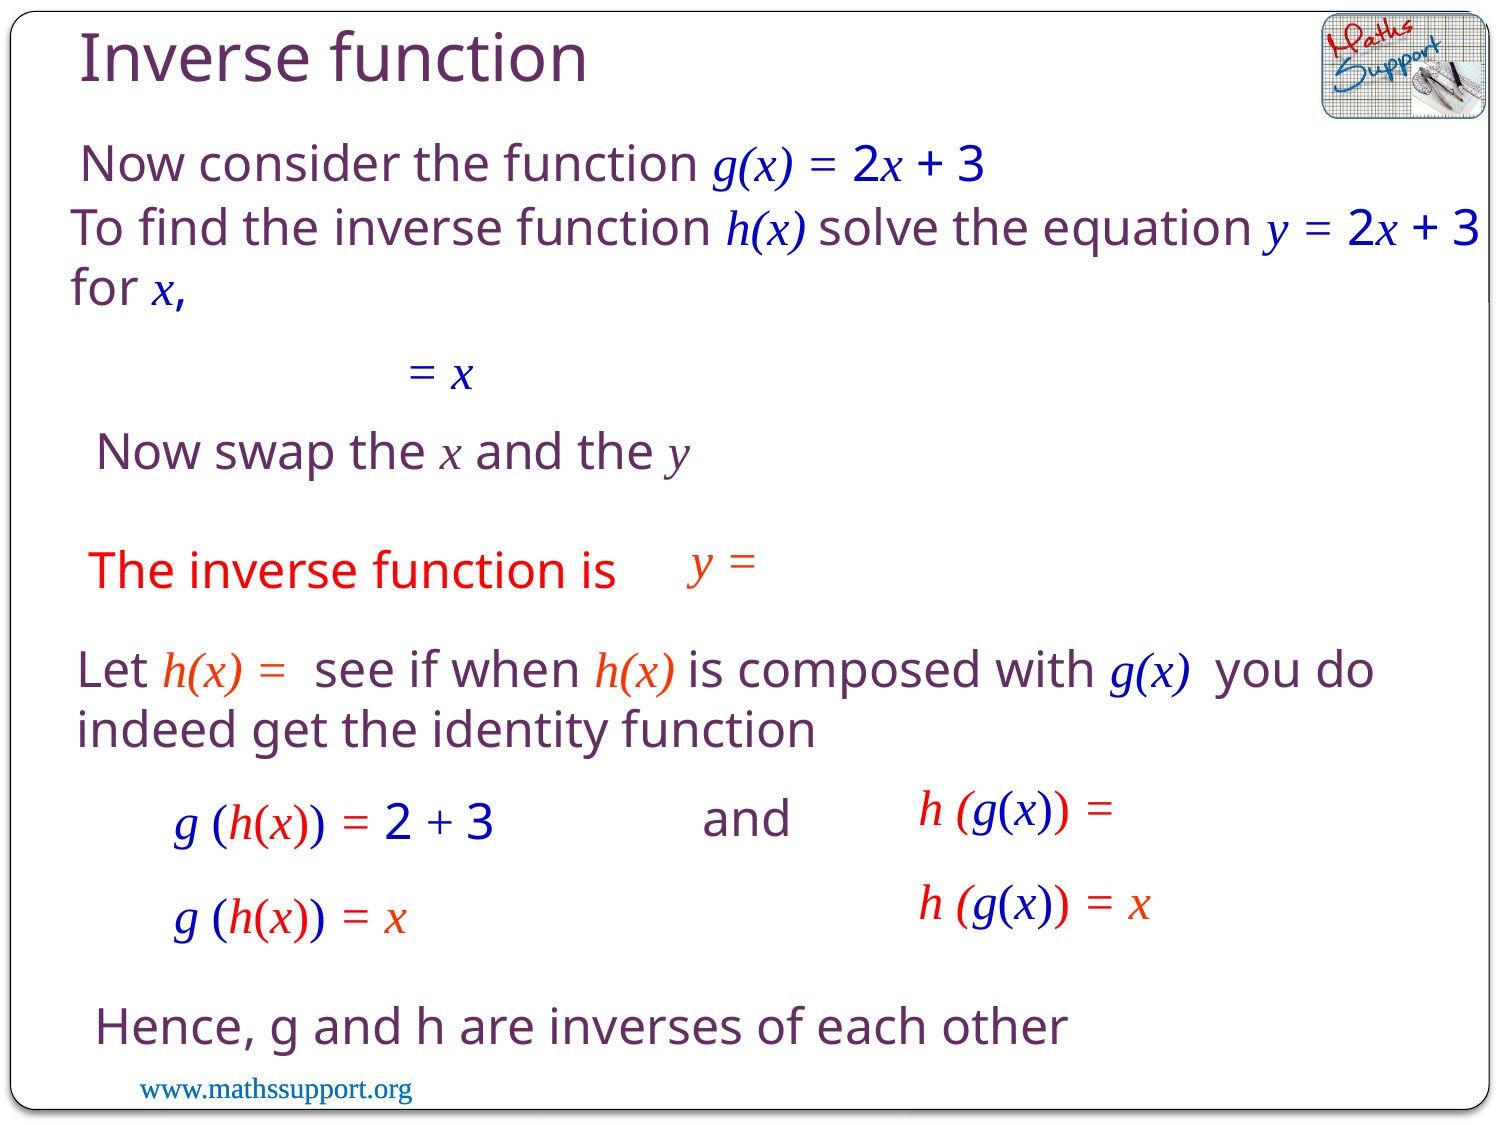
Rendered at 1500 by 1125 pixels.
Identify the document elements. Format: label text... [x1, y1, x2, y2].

text_box g (h(x)) = x [159, 876, 597, 951]
text_box and [687, 778, 807, 854]
text_box Now consider the function g(x) = 2x + 3 [79, 113, 1430, 179]
text_box Now swap the x and the y [80, 411, 706, 487]
text_box [130, 1074, 414, 1113]
text_box The inverse function is [73, 531, 709, 606]
text_box Hence, g and h are inverses of each other [79, 987, 1306, 1063]
text_box [1319, 6, 1484, 120]
text_box h (g(x)) = x [903, 861, 1341, 937]
text_box To find the inverse function h(x) solve the equation y = 2x + 3 for x, [70, 179, 1500, 316]
title Inverse function [64, 12, 1415, 111]
